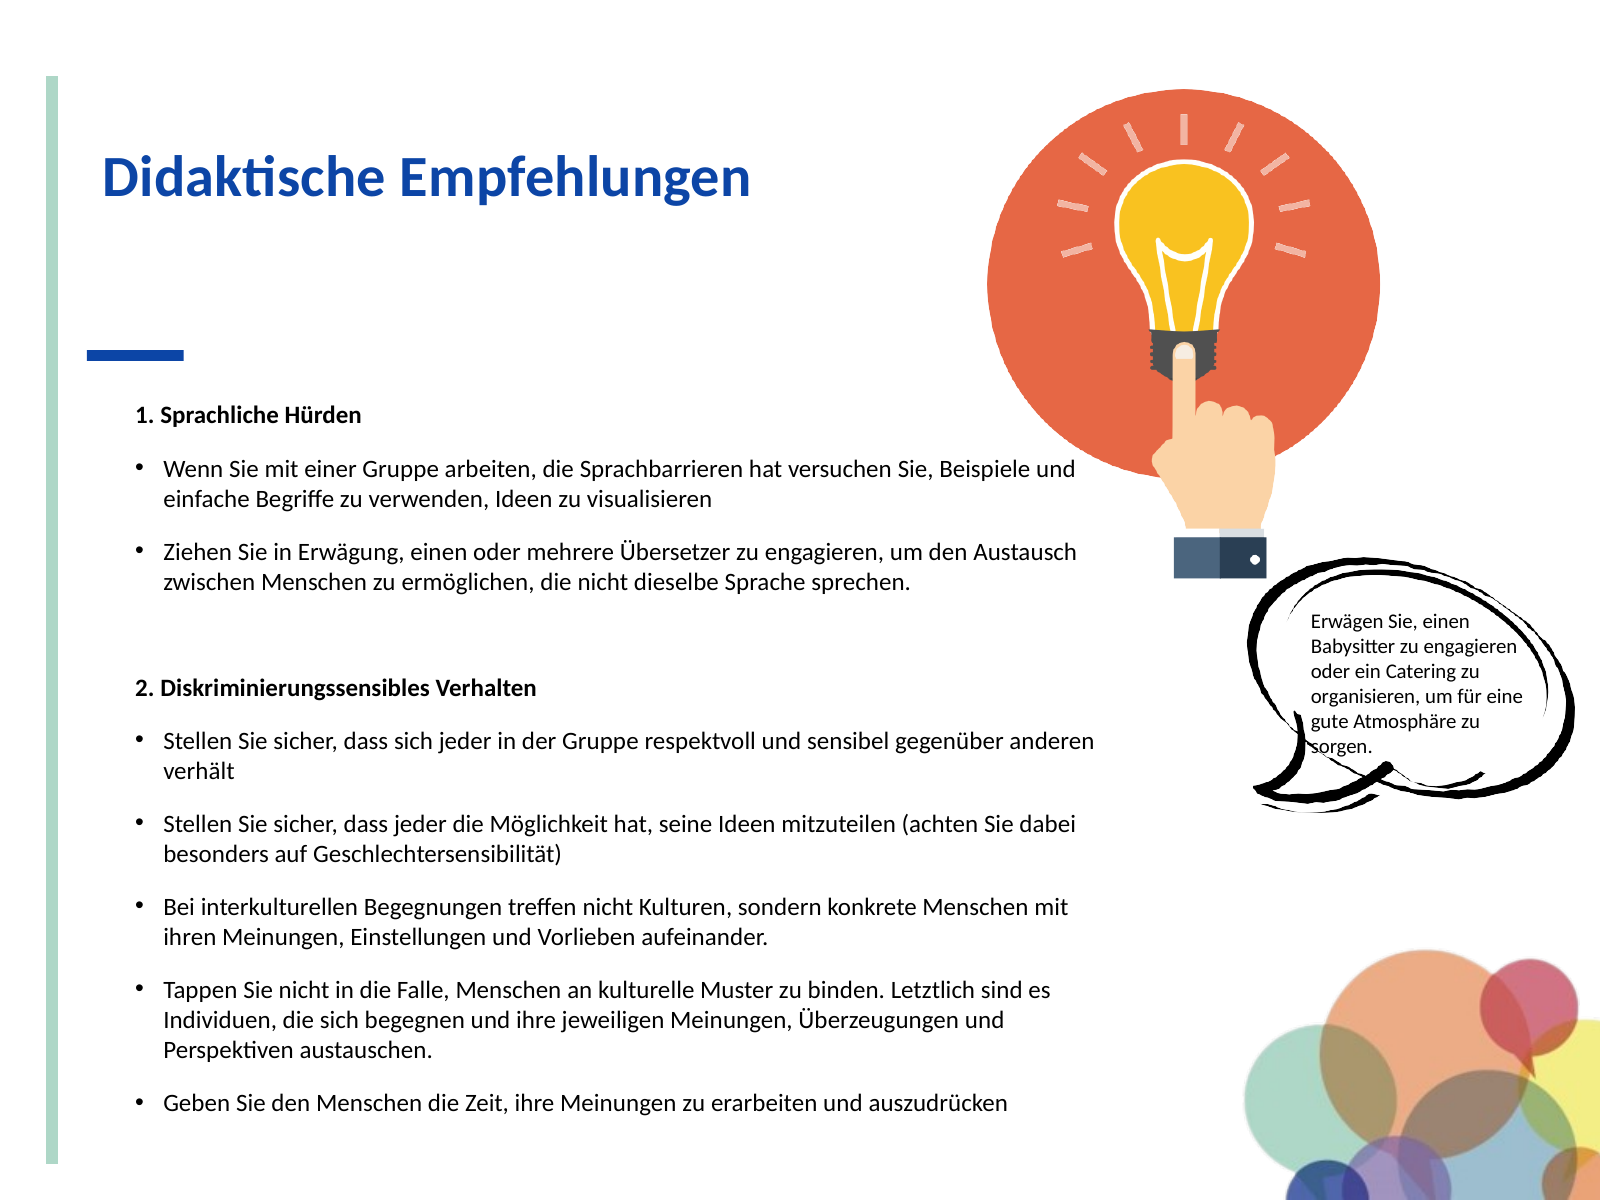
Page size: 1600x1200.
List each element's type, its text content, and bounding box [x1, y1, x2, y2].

text_box [86, 350, 184, 361]
title Didaktische Empfehlungen [100, 133, 800, 340]
text_box 1. Sprachliche Hürden Wenn Sie mit einer Gruppe arbeiten, die Sprachbarrieren hat versuchen Sie, Beispiele und einfache Begriffe zu verwenden, Ideen zu visualisieren Ziehen Sie in Erwägung, einen oder mehrere Übersetzer zu engagieren, um den Austausch zwischen Menschen zu ermöglichen, die nicht dieselbe Sprache sprechen. 2. Diskriminierungssensibles Verhalten Stellen Sie sicher, dass sich jeder in der Gruppe respektvoll und sensibel gegenüber anderen verhält Stellen Sie sicher, dass jeder die Möglichkeit hat, seine Ideen mitzuteilen (achten Sie dabei besonders auf Geschlechtersensibilität) Bei interkulturellen Begegnungen treffen nicht Kulturen, sondern konkrete Menschen mit ihren Meinungen, Einstellungen und Vorlieben aufeinander. Tappen Sie nicht in die Falle, Menschen an kulturelle Muster zu binden. Letztlich sind es Individuen, die sich begegnen und ihre jeweiligen Meinungen, Überzeugungen und Perspektiven austauschen. Geben Sie den Menschen die Zeit, ihre Meinungen zu erarbeiten und auszudrücken [133, 375, 1109, 1170]
picture [1103, 932, 1600, 1200]
picture [987, 88, 1576, 813]
